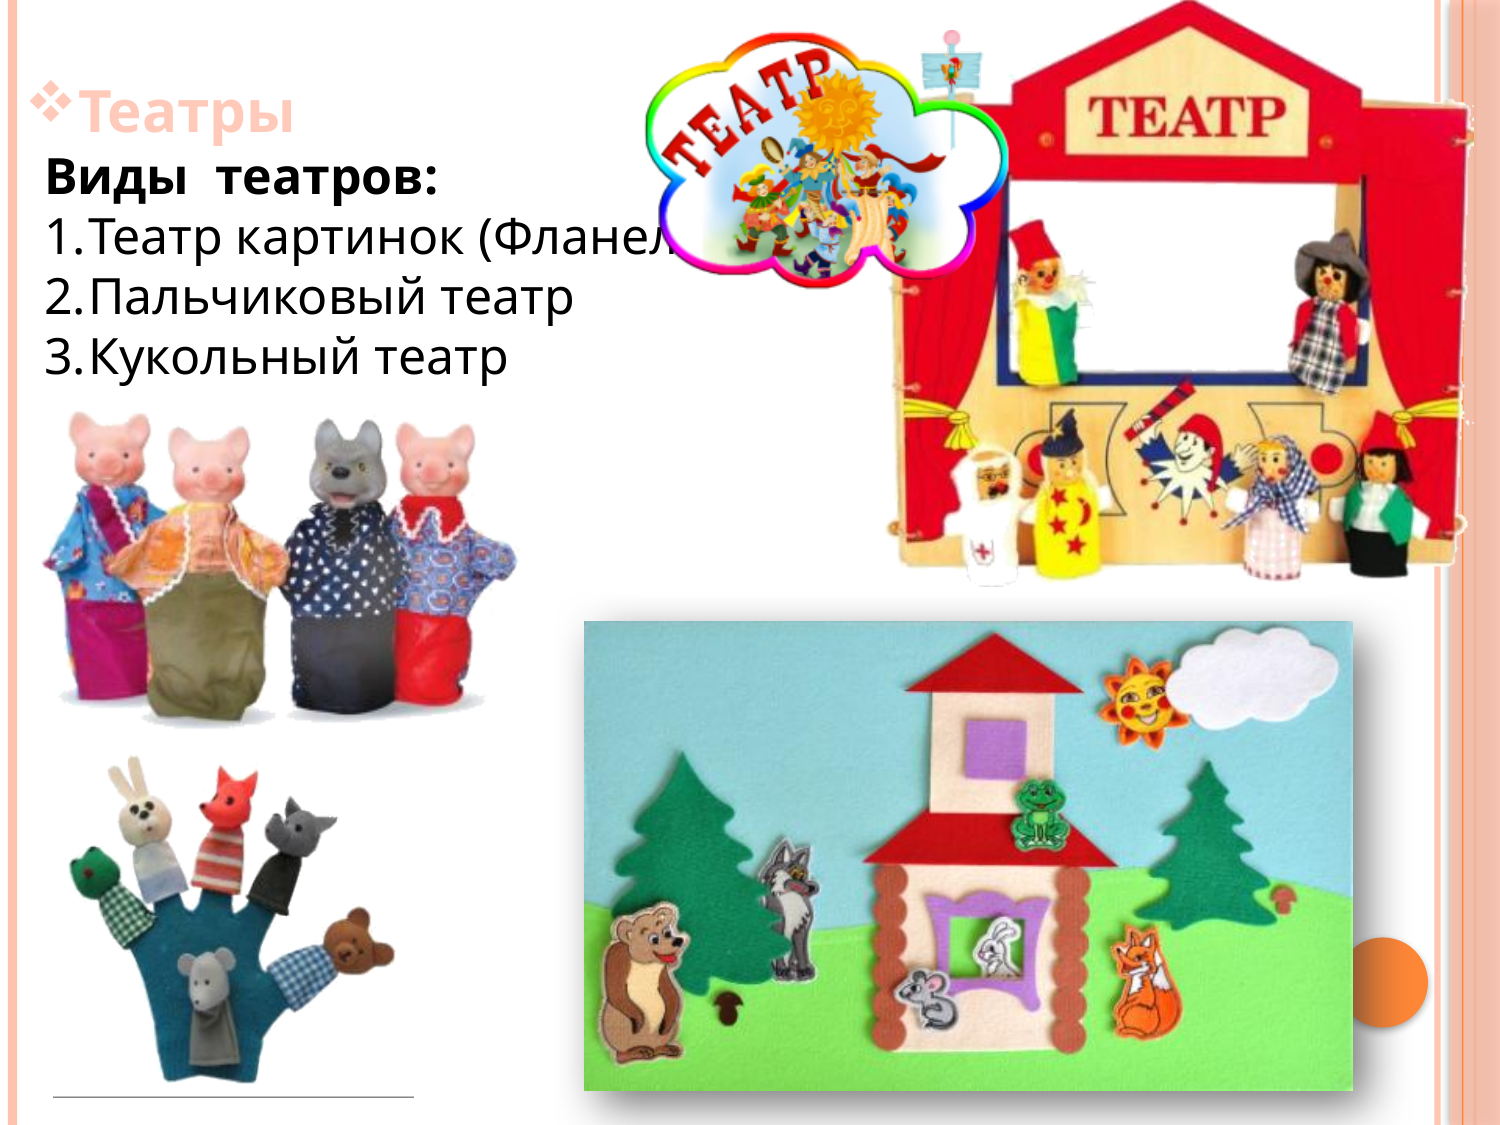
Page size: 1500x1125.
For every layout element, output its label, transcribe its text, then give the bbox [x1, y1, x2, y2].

text_box Театры [10, 66, 311, 152]
picture [28, 396, 533, 1099]
text_box Виды театров: Театр картинок (Фланелеграф) Пальчиковый театр Кукольный театр [29, 137, 873, 392]
picture [584, 620, 1354, 1092]
picture [643, 0, 1474, 587]
